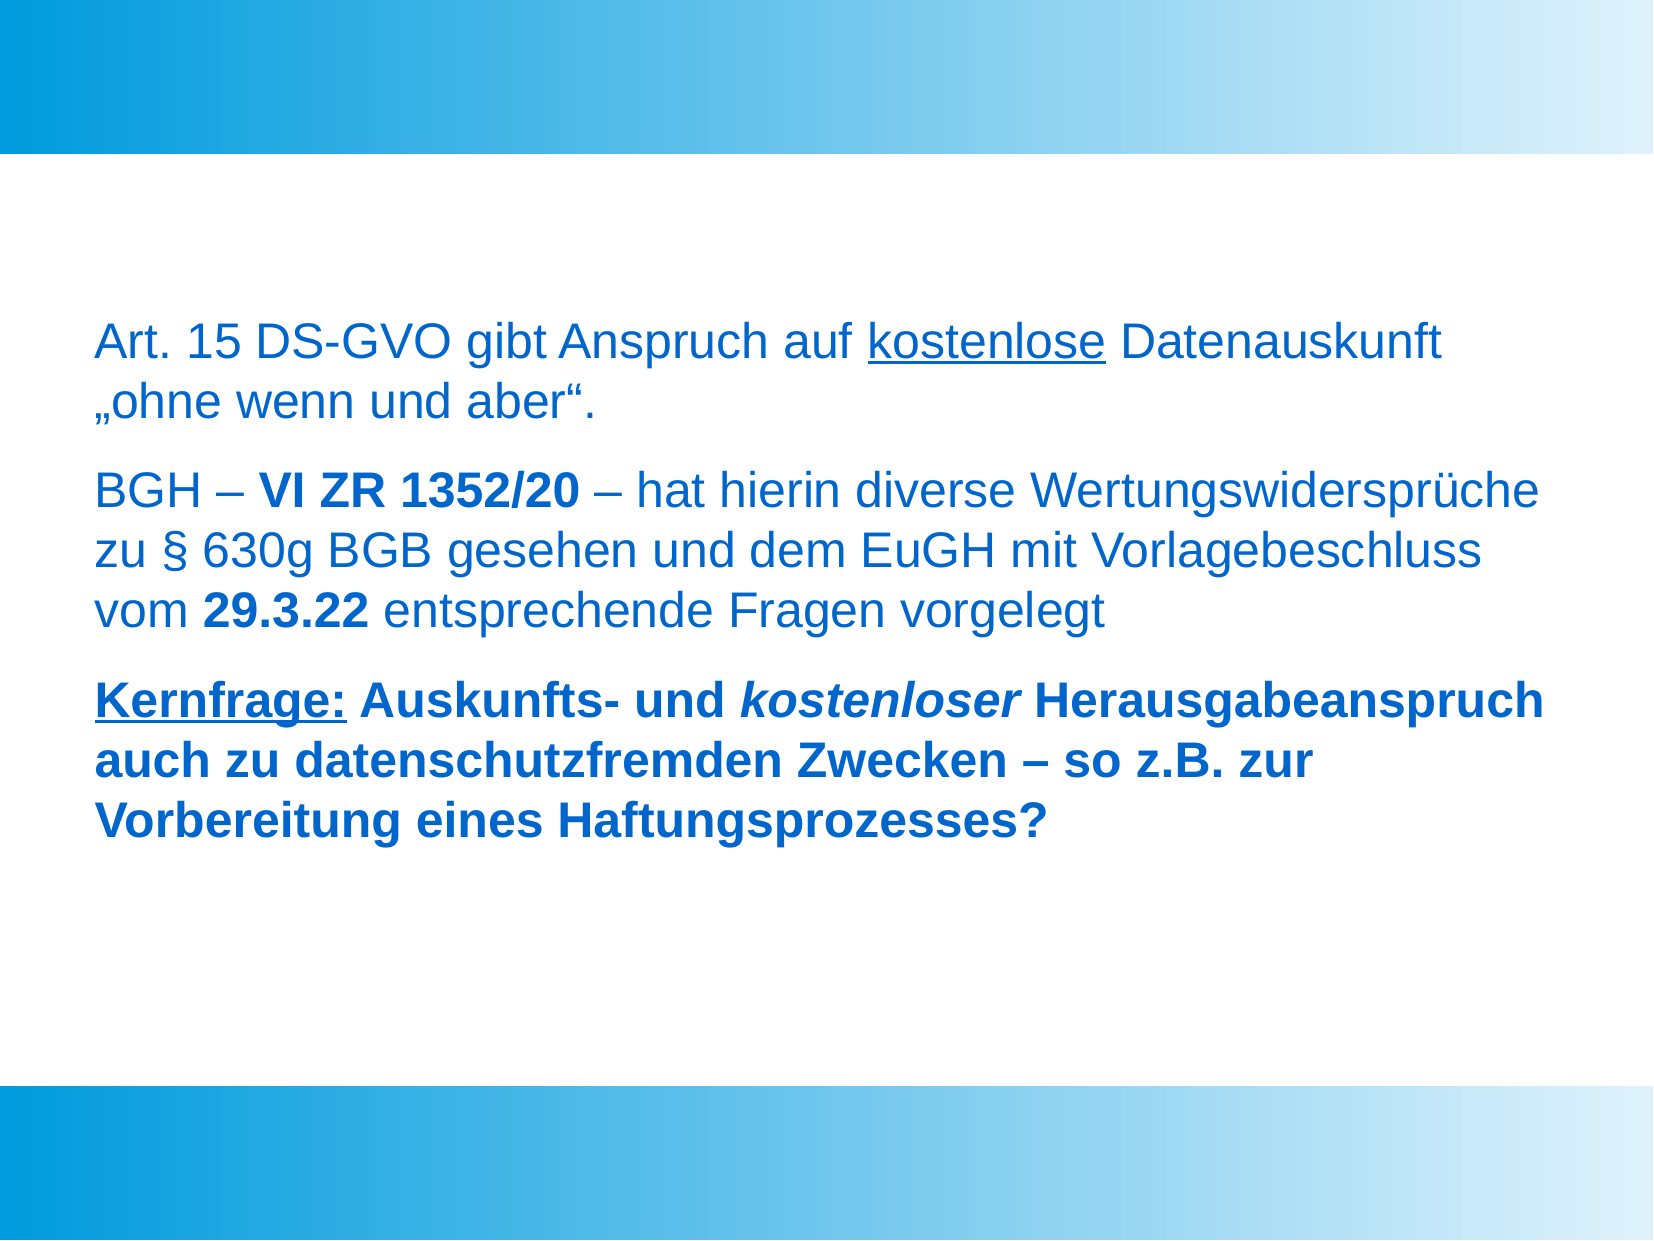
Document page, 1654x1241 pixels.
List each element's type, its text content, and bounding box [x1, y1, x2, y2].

list Art. 15 DS-GVO gibt Anspruch auf kostenlose Datenauskunft „ohne wenn und aber“. BGH – VI ZR 1352/20 – hat hierin diverse Wertungswidersprüche zu § 630g BGB gesehen und dem EuGH mit Vorlagebeschluss vom 29.3.22 entsprechende Fragen vorgelegt Kernfrage: Auskunfts- und kostenloser Herausgabeanspruch auch zu datenschutzfremden Zwecken – so z.B. zur Vorbereitung eines Haftungsprozesses? [94, 308, 1583, 1028]
